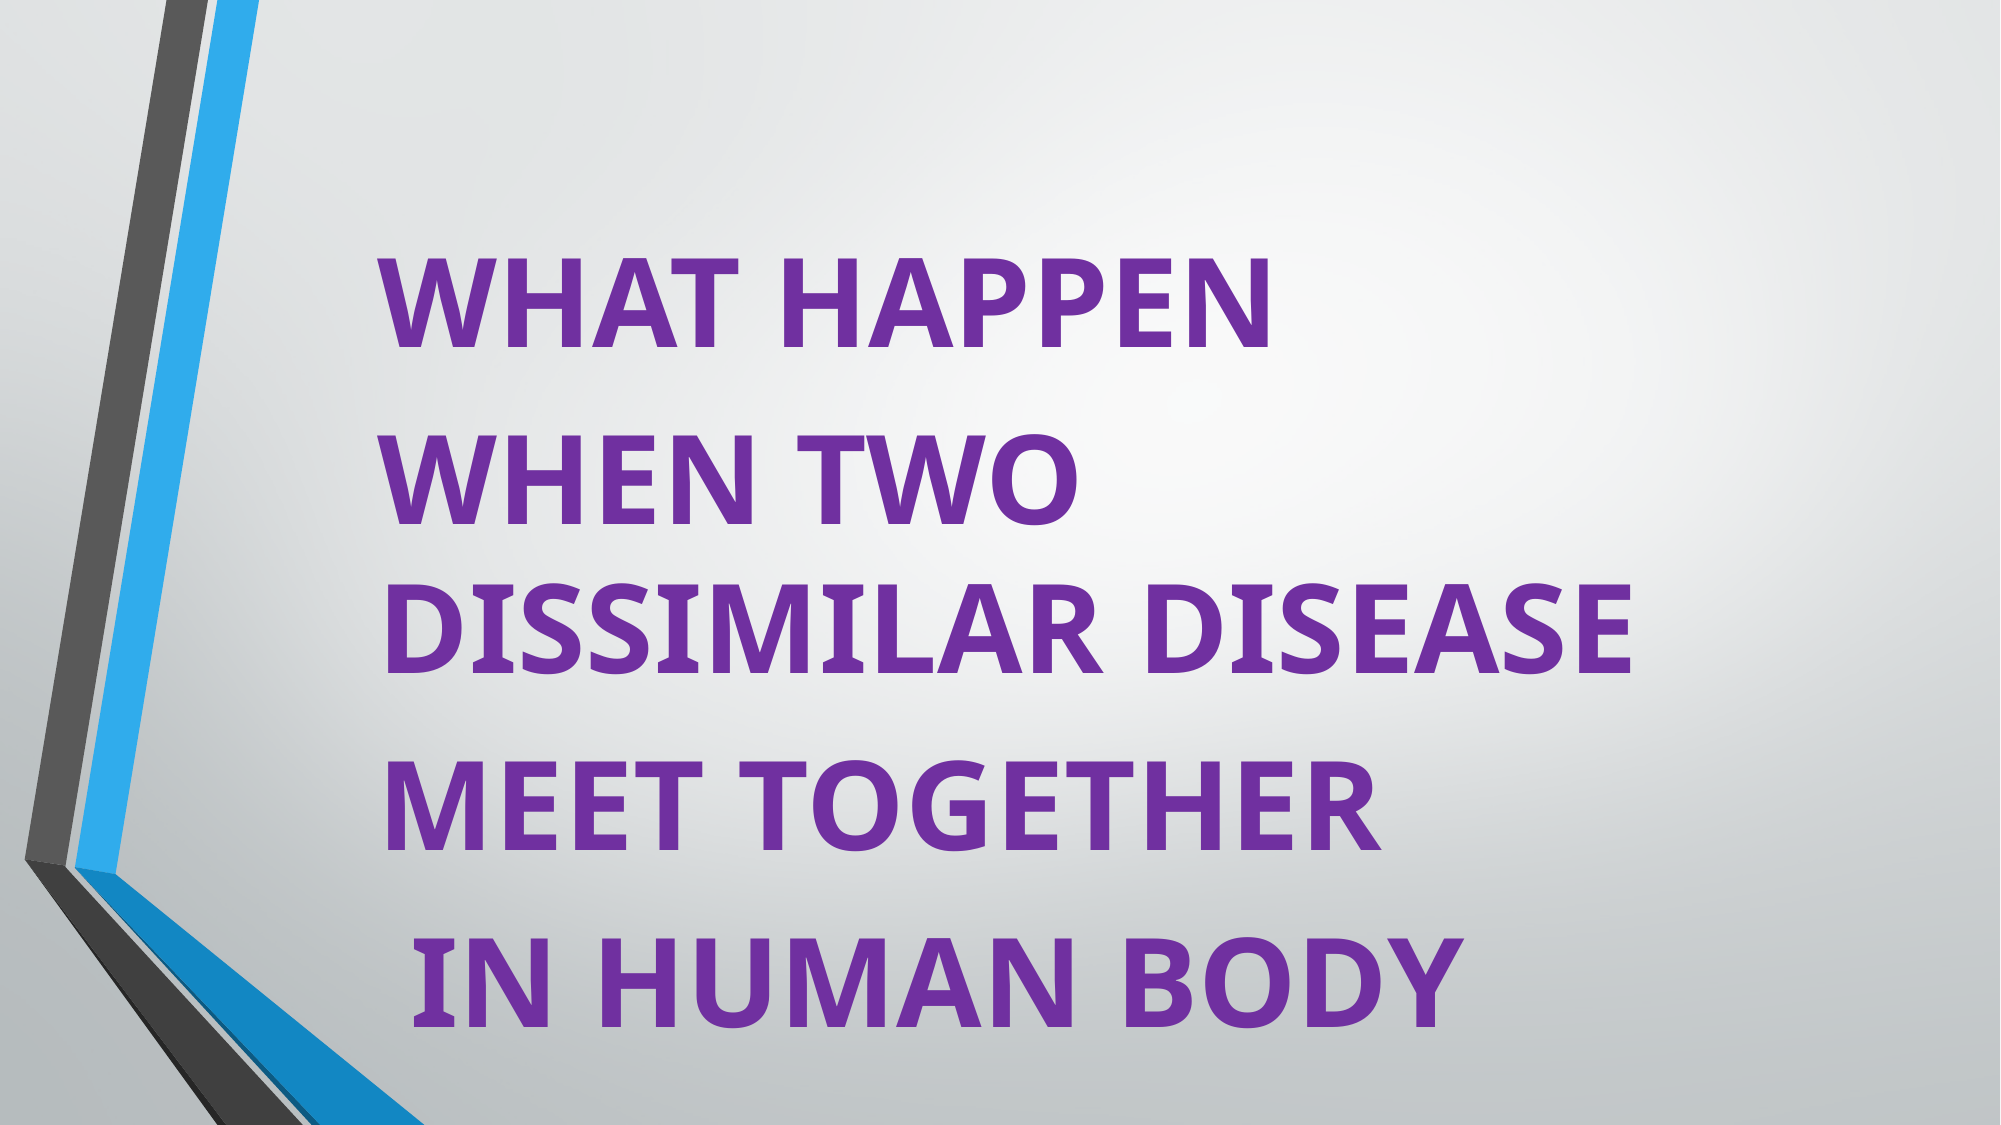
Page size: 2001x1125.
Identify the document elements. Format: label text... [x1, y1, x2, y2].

list WHAT HAPPEN WHEN TWO DISSIMILAR DISEASE MEET TOGETHER IN HUMAN BODY [362, 207, 1873, 1094]
